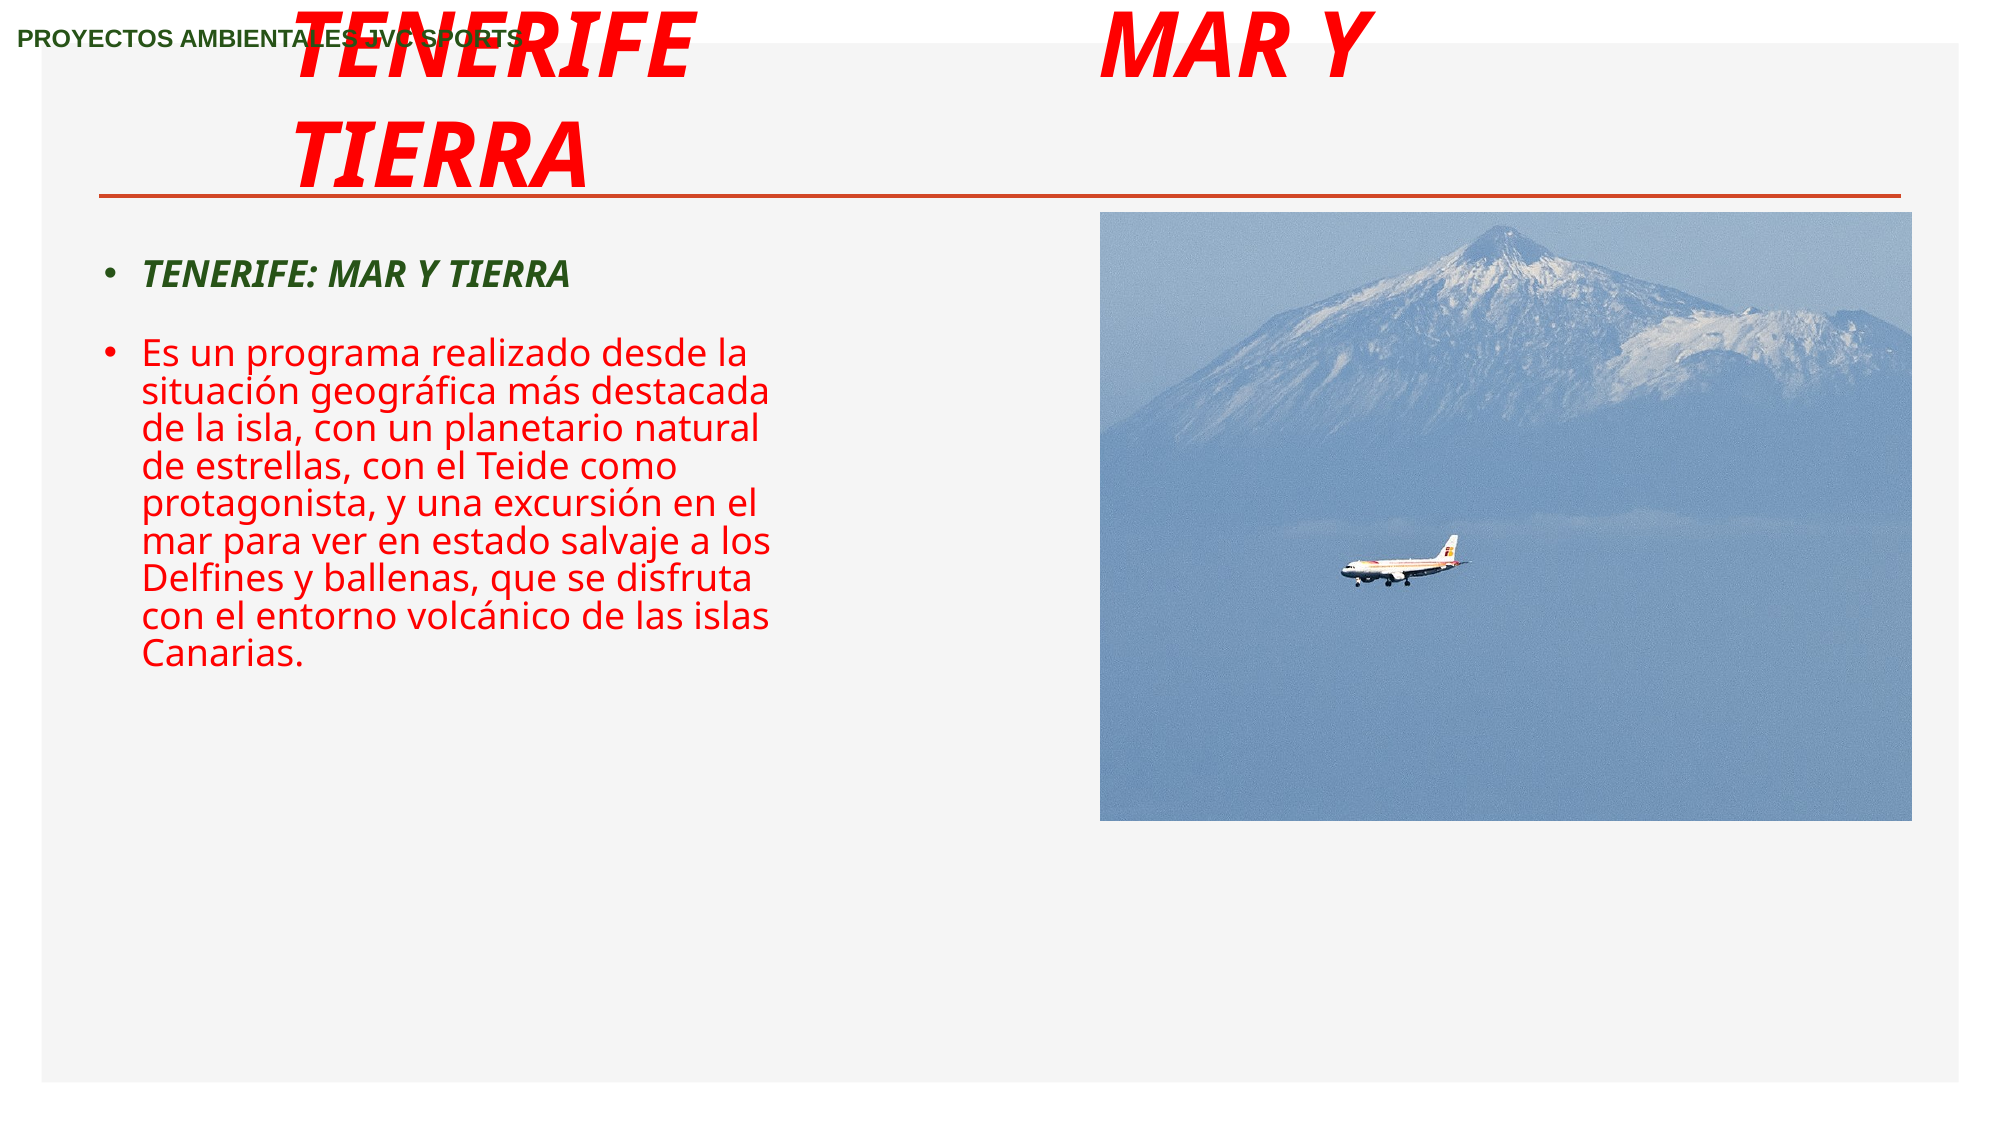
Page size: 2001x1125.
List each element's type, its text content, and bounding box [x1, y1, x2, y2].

text_box PROYECTOS AMBIENTALES JVC SPORTS [2, 14, 545, 60]
picture [1100, 212, 1912, 821]
text_box TENERIFE: MAR Y TIERRA Es un programa realizado desde la situación geográfica más destacada de la isla, con un planetario natural de estrellas, con el Teide como protagonista, y una excursión en el mar para ver en estado salvaje a los Delfines y ballenas, que se disfruta con el entorno volcánico de las islas Canarias. [88, 250, 798, 886]
title TENERIFE MAR Y TIERRA [273, 85, 1694, 240]
